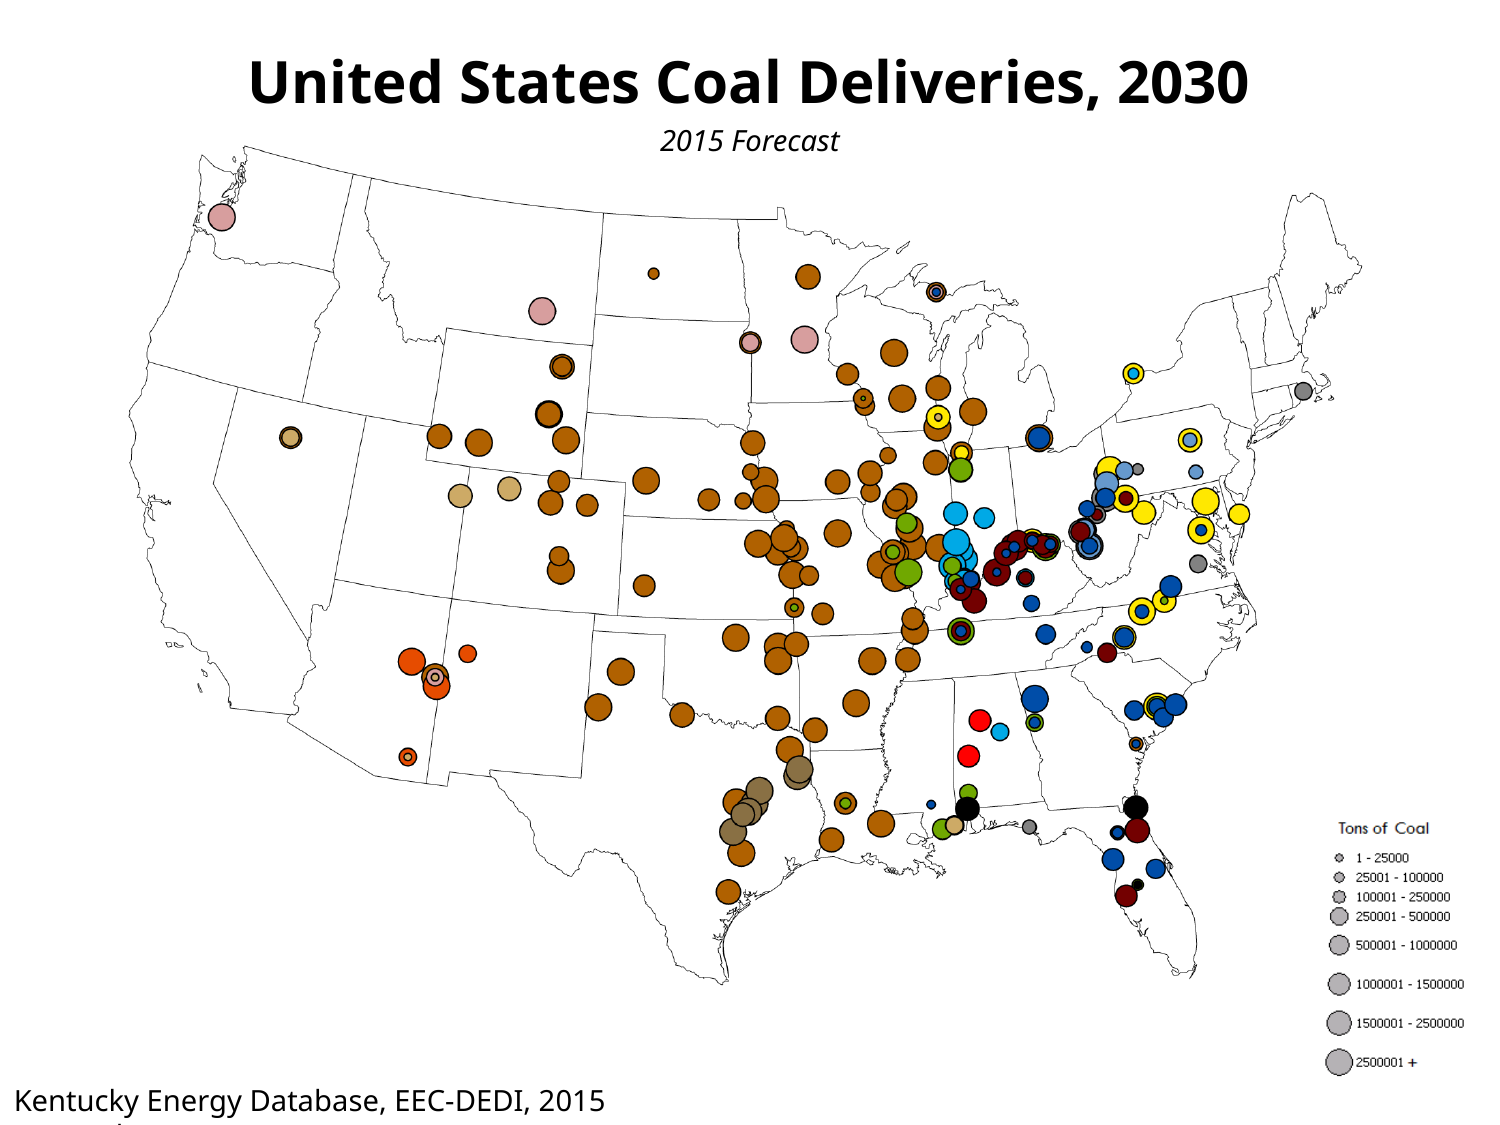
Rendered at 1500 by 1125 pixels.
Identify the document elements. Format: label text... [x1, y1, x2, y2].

picture [0, 106, 1500, 1083]
text_box United States Coal Deliveries, 2030 [0, 37, 1498, 106]
text_box Kentucky Energy Database, EEC-DEDI, 2015 energy.ky.gov [0, 1074, 1500, 1125]
